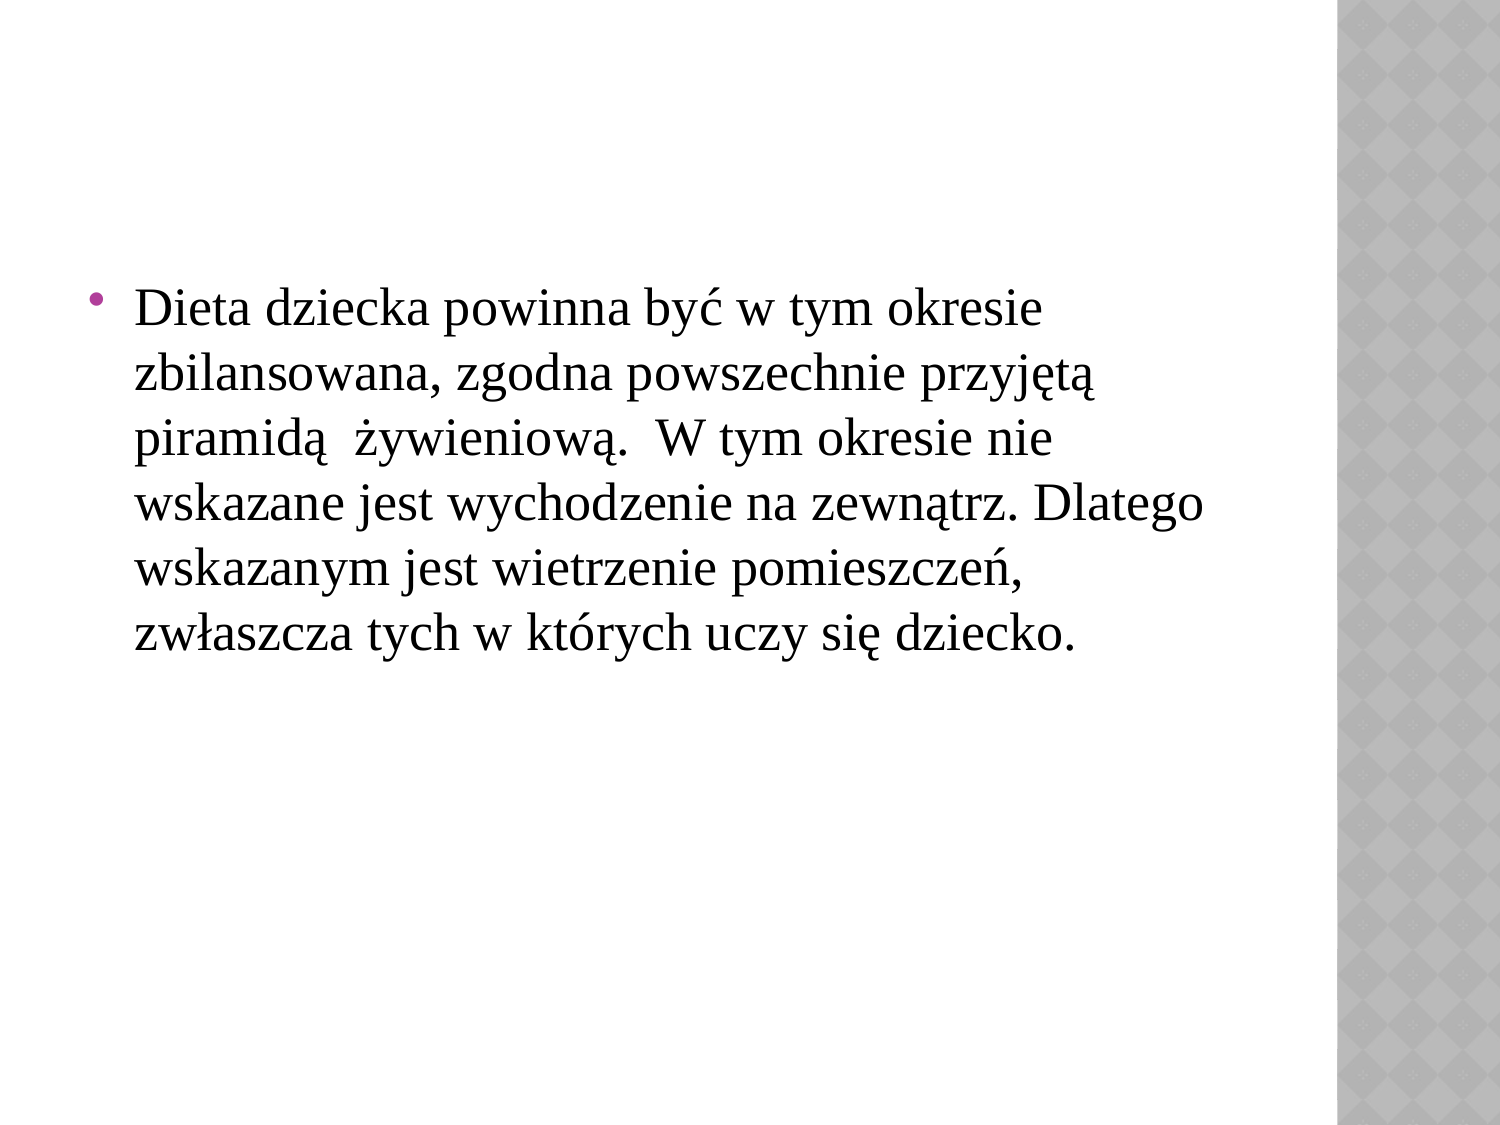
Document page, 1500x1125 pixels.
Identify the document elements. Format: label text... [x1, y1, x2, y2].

list Dieta dziecka powinna być w tym okresie zbilansowana, zgodna powszechnie przyjętą piramidą żywieniową. W tym okresie nie wskazane jest wychodzenie na zewnątrz. Dlatego wskazanym jest wietrzenie pomieszczeń, zwłaszcza tych w których uczy się dziecko. [75, 264, 1263, 1059]
